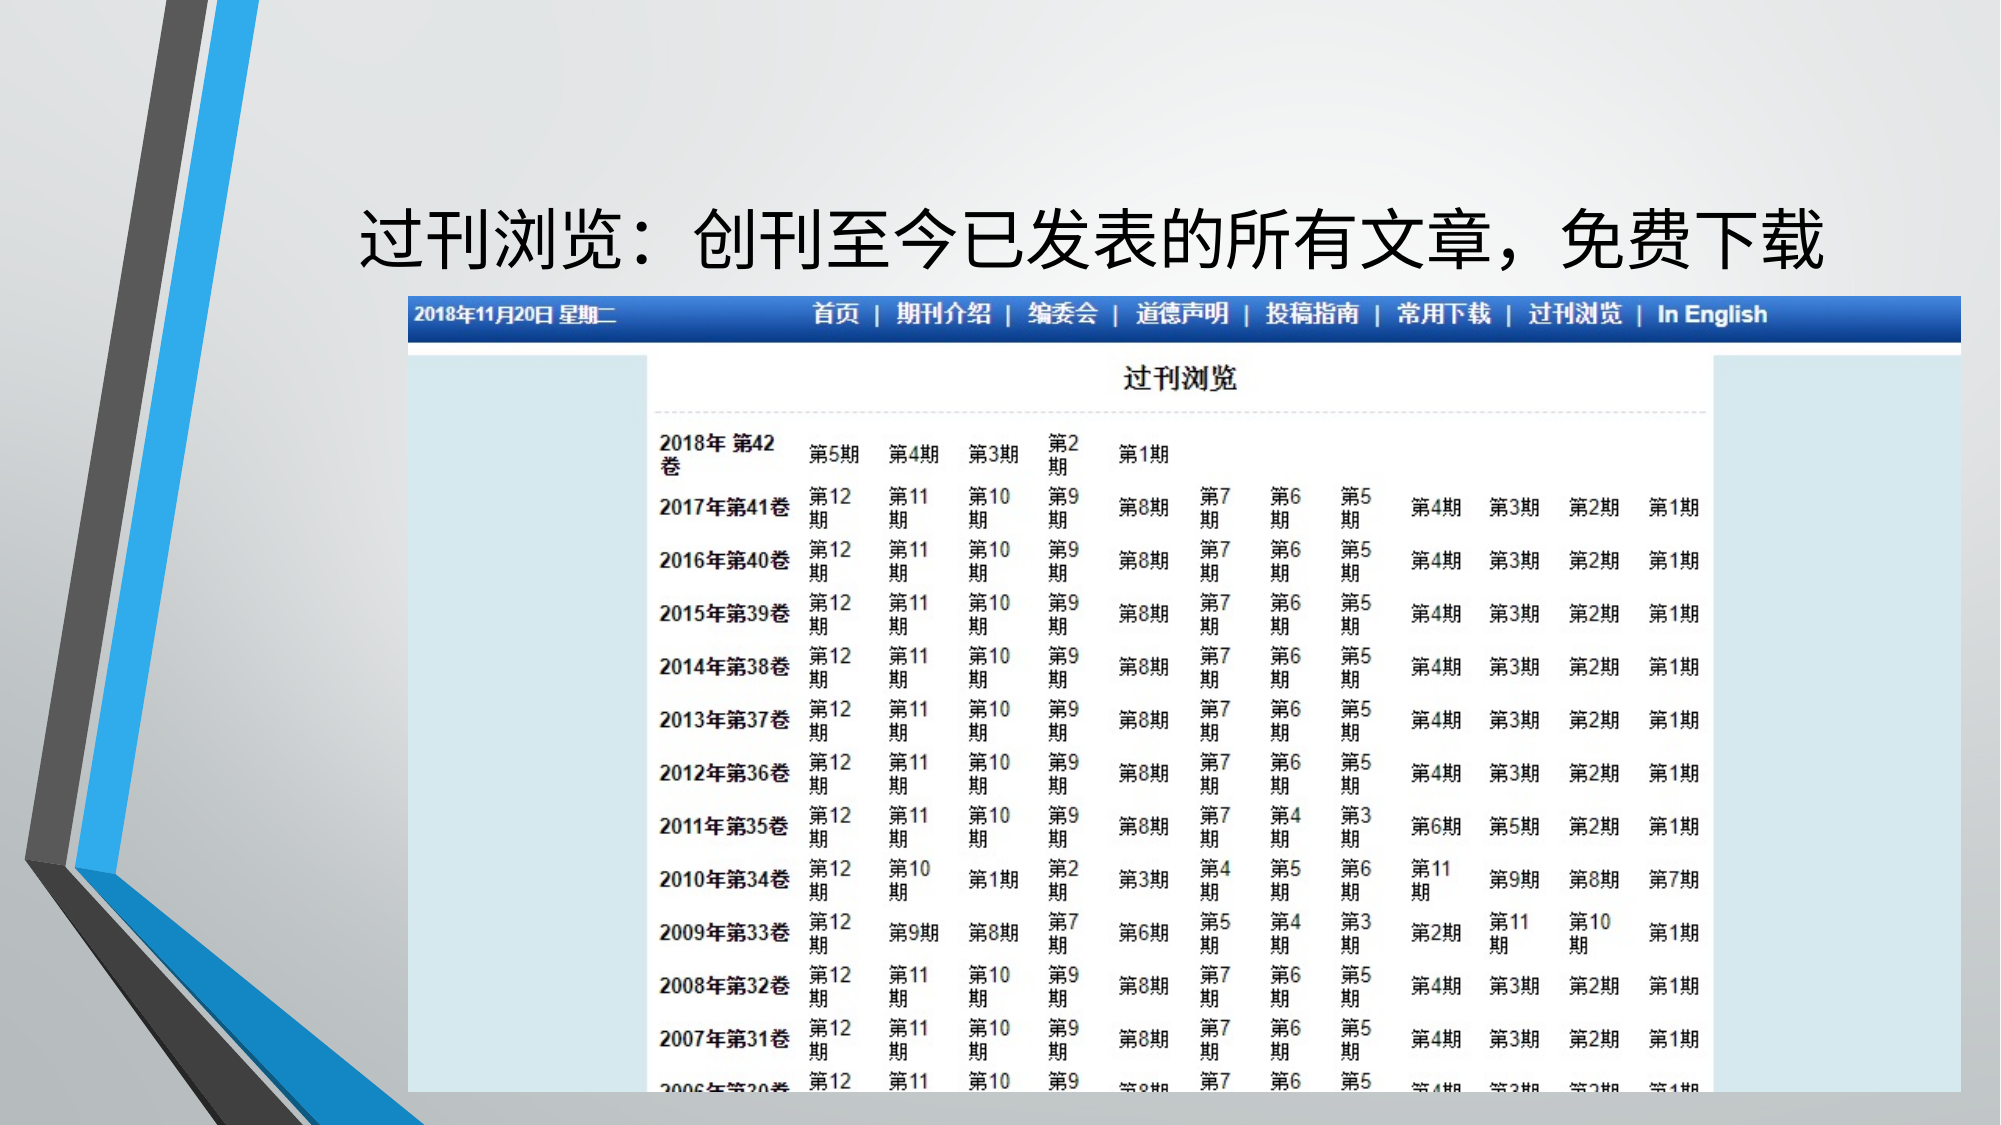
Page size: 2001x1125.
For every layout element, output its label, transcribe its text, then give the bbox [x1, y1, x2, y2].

title 过刊浏览：创刊至今已发表的所有文章，免费下载 [343, 94, 1987, 383]
picture [408, 295, 1961, 1092]
